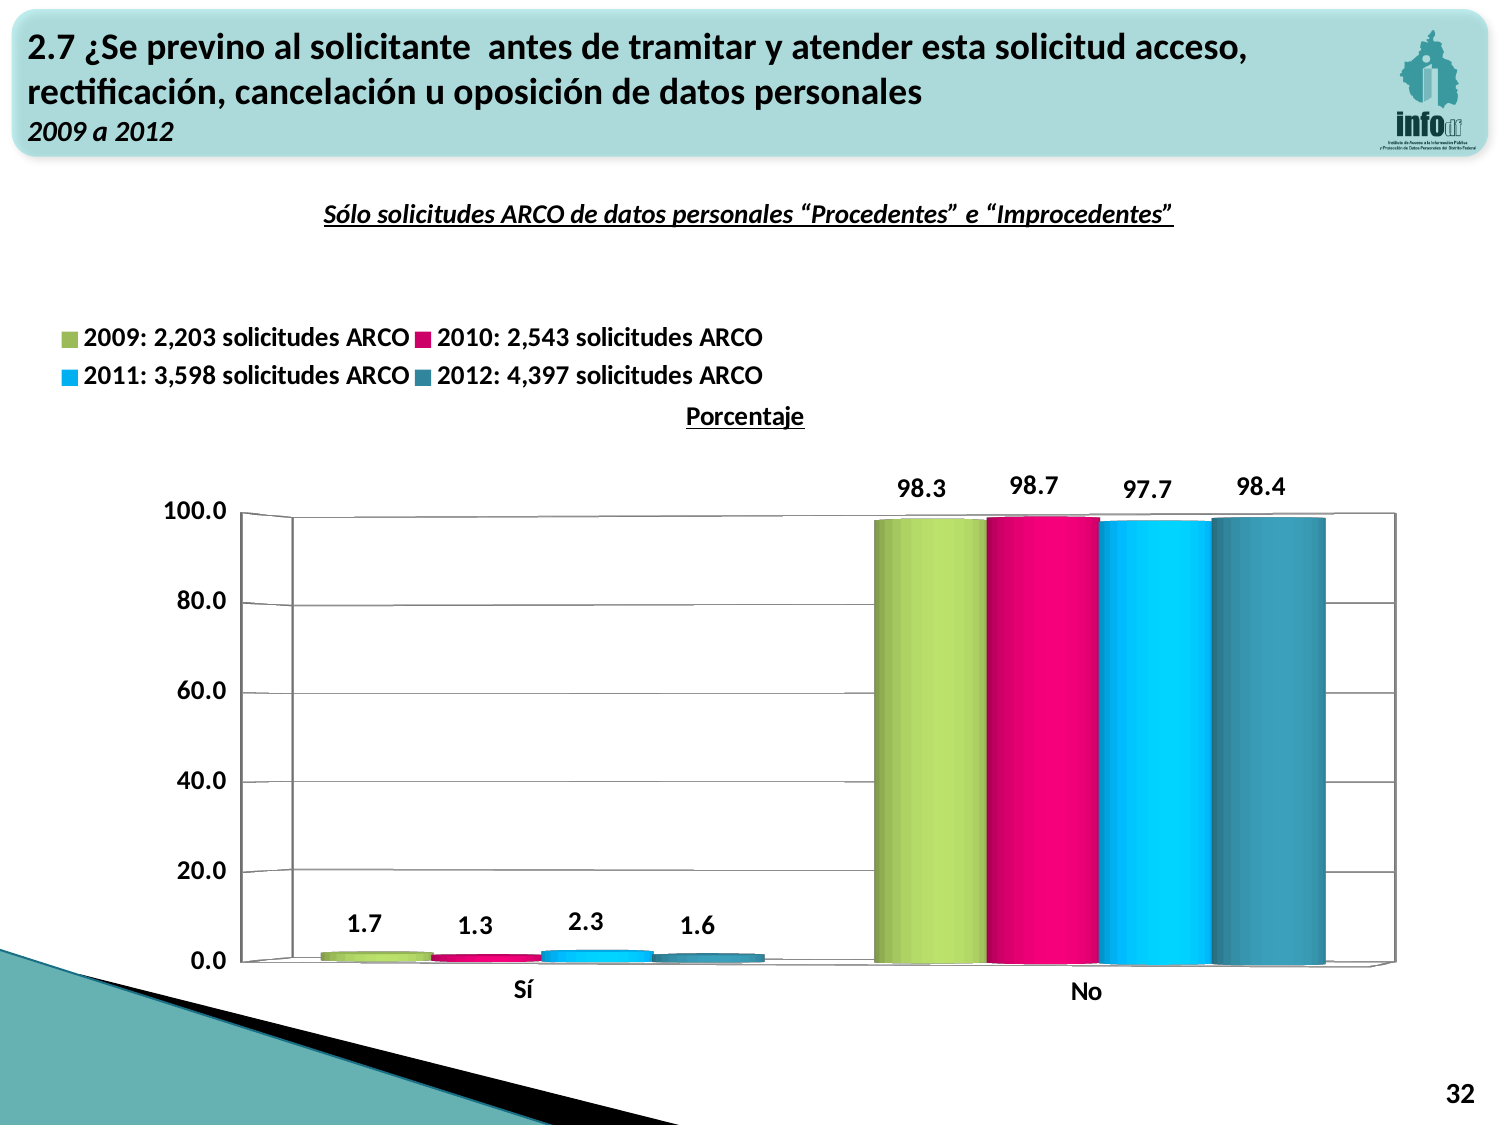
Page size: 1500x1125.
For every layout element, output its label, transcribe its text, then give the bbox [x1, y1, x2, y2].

text_box 2.7 ¿Se previno al solicitante antes de tramitar y atender esta solicitud acceso, rectificación, cancelación u oposición de datos personales 2009 a 2012 [12, 13, 1389, 156]
slide_number 32 [1430, 1056, 1491, 1117]
chart [41, 302, 1459, 1034]
picture [1389, 28, 1480, 150]
text_box Sólo solicitudes ARCO de datos personales “Procedentes” e “Improcedentes” [228, 188, 1270, 237]
